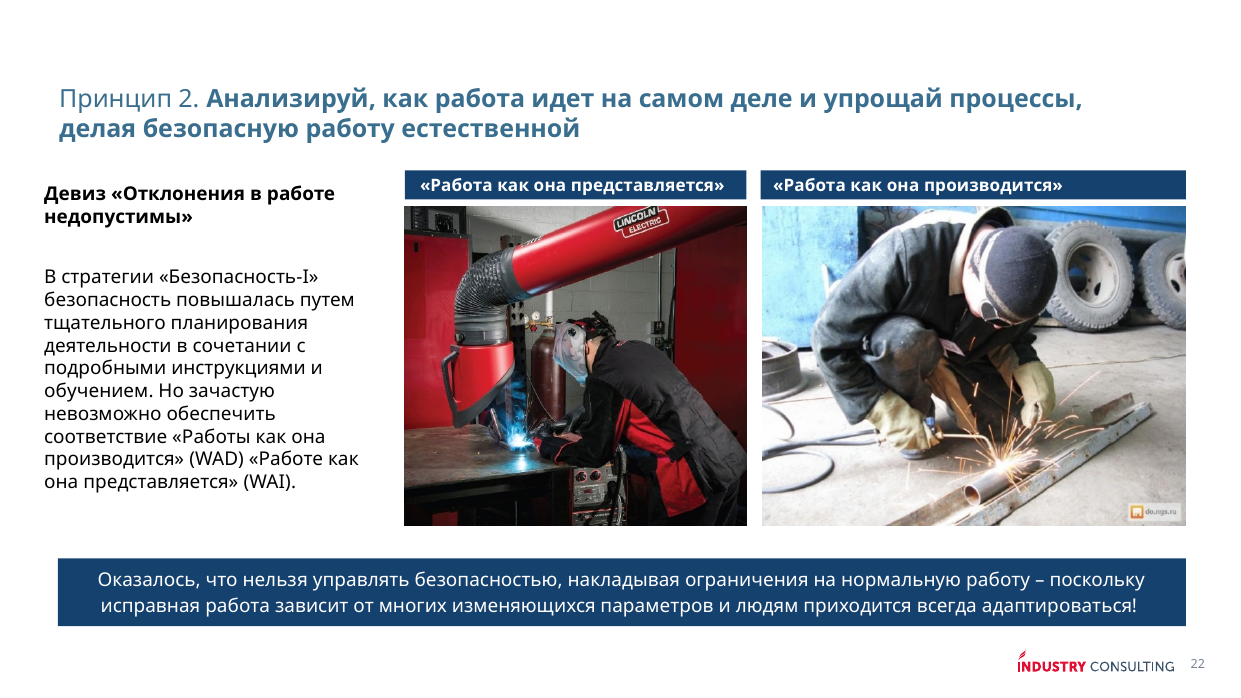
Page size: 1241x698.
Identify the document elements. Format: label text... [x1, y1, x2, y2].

picture [404, 206, 747, 526]
list Принцип 2. Анализируй, как работа идет на самом деле и упрощай процессы, делая безопасную работу естественной [59, 74, 1175, 170]
text_box Девиз «Отклонения в работе недопустимы» В стратегии «Безопасность-I» безопасность повышалась путем тщательного планирования деятельности в сочетании с подробными инструкциями и обучением. Но зачастую невозможно обеспечить соответствие «Работы как она производится» (WAD) «Работе как она представляется» (WAI). [29, 174, 406, 442]
text_box «Работа как она представляется» [404, 170, 747, 200]
text_box Оказалось, что нельзя управлять безопасностью, накладывая ограничения на нормальную работу – поскольку исправная работа зависит от многих изменяющихся параметров и людям приходится всегда адаптироваться! [57, 558, 1186, 627]
picture [762, 206, 1186, 526]
text_box «Работа как она производится» [760, 170, 1186, 200]
